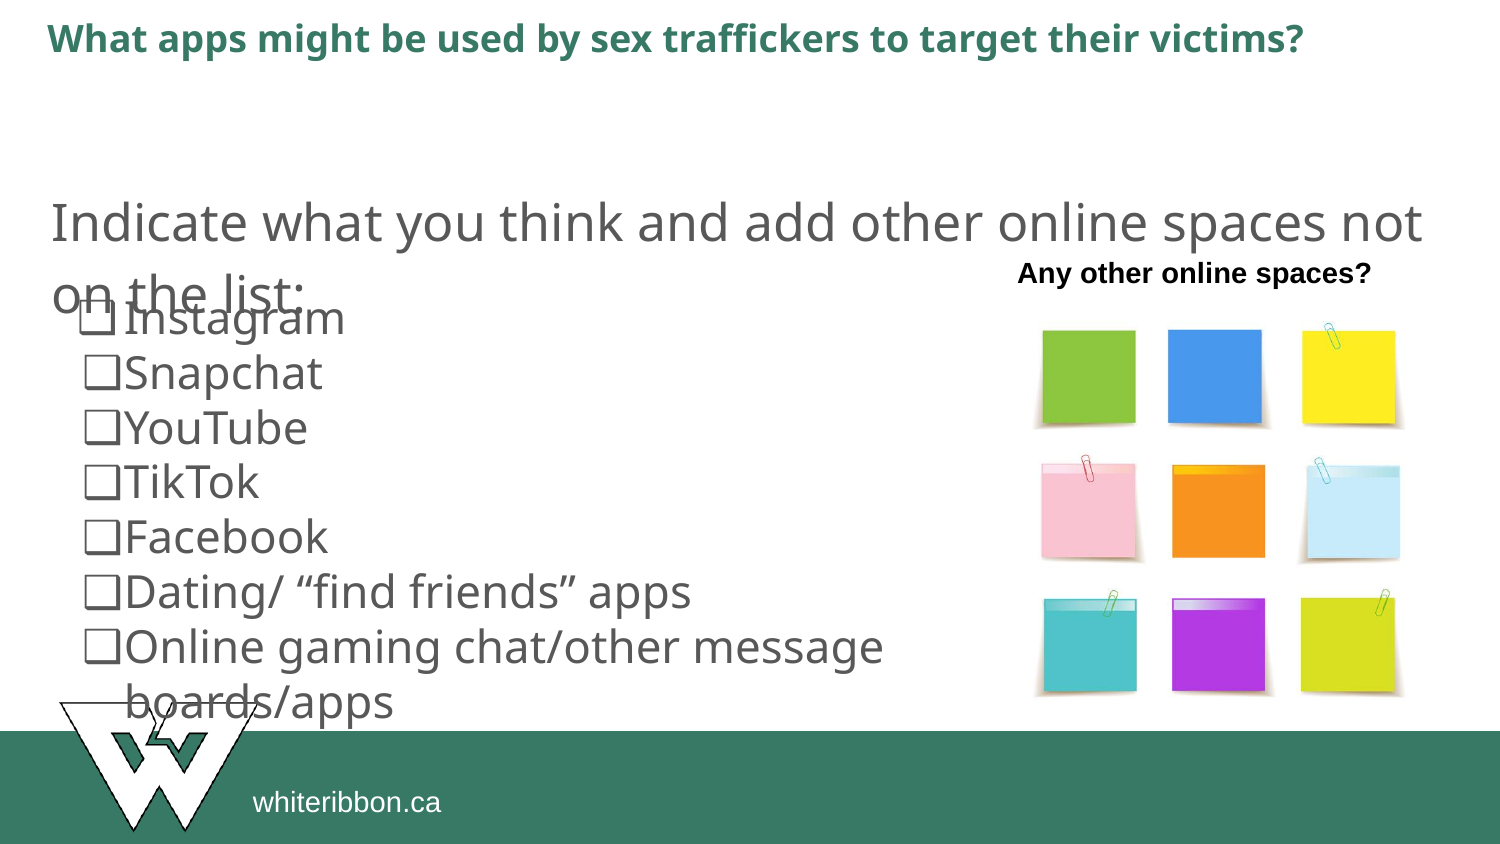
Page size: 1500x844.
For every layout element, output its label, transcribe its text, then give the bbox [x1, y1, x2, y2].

picture [1028, 321, 1409, 702]
text_box Instagram Snapchat YouTube TikTok Facebook Dating/ “find friends” apps Online gaming chat/other message boards/apps [69, 246, 998, 735]
picture [51, 726, 268, 836]
list Indicate what you think and add other online spaces not on the list: [36, 165, 1464, 726]
title What apps might be used by sex traffickers to target their victims? [32, 0, 1484, 104]
text_box Any other online spaces? [1009, 246, 1389, 297]
